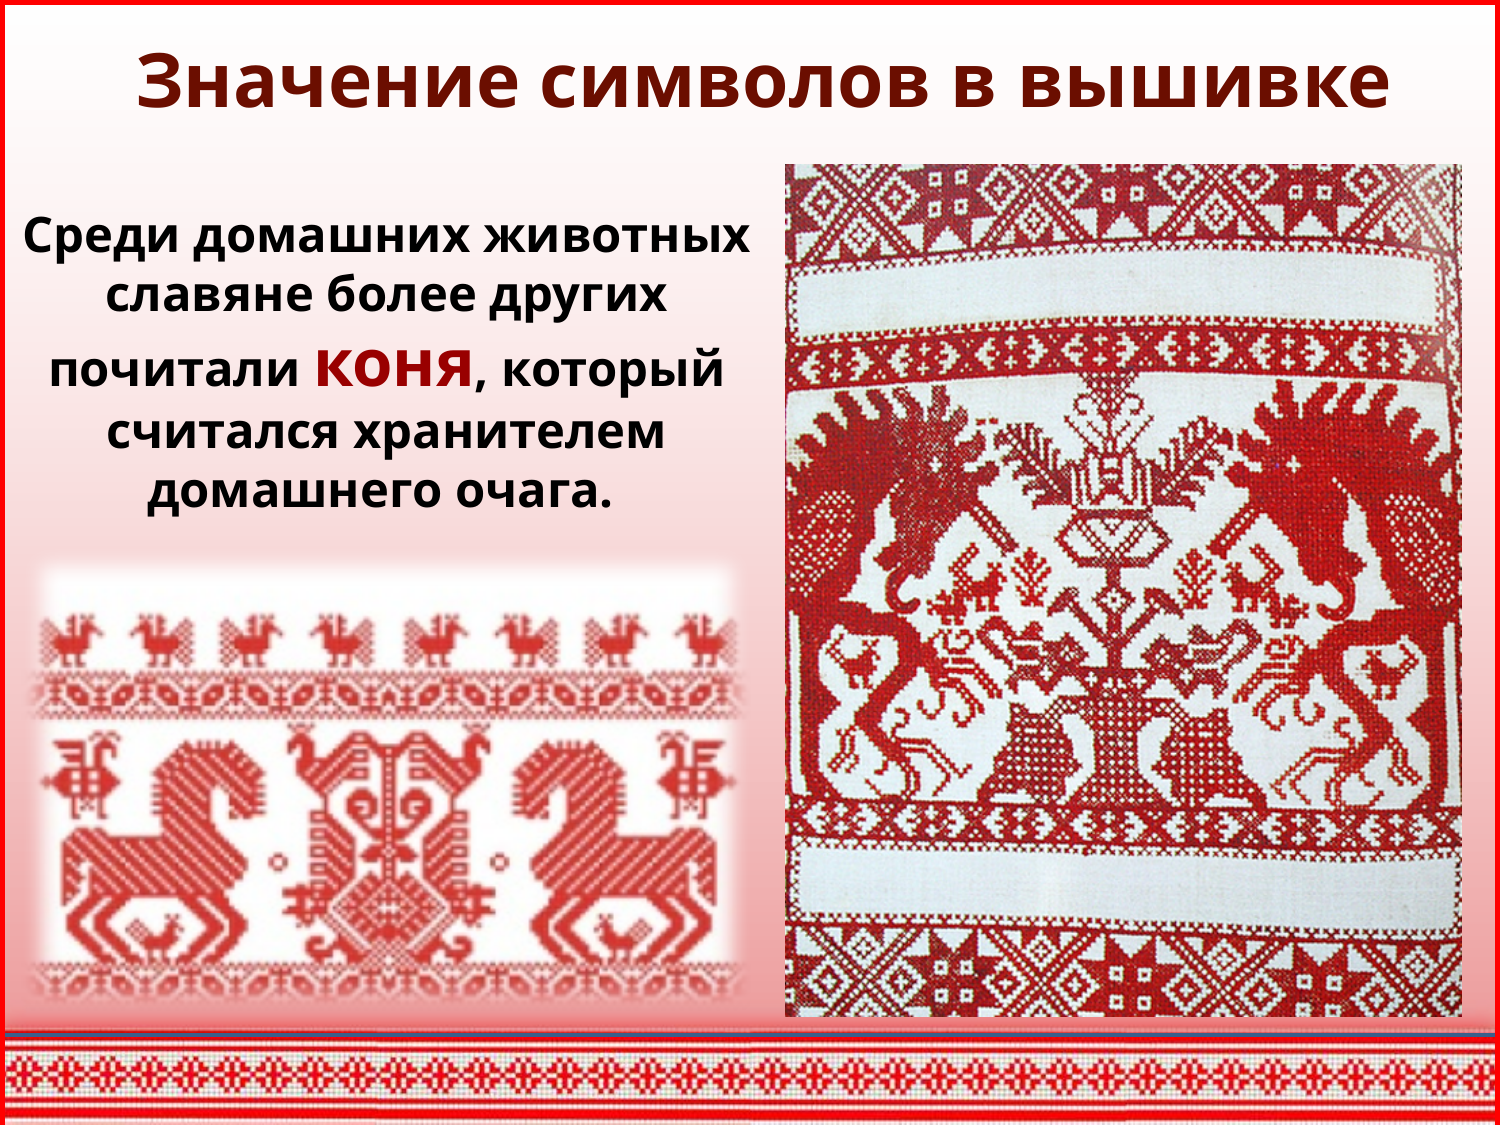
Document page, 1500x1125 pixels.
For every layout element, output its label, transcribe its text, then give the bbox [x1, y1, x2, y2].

picture [785, 164, 1462, 1017]
text_box [0, 0, 1500, 1125]
text_box Значение символов в вышивке [88, 0, 1439, 172]
picture [21, 545, 751, 1012]
